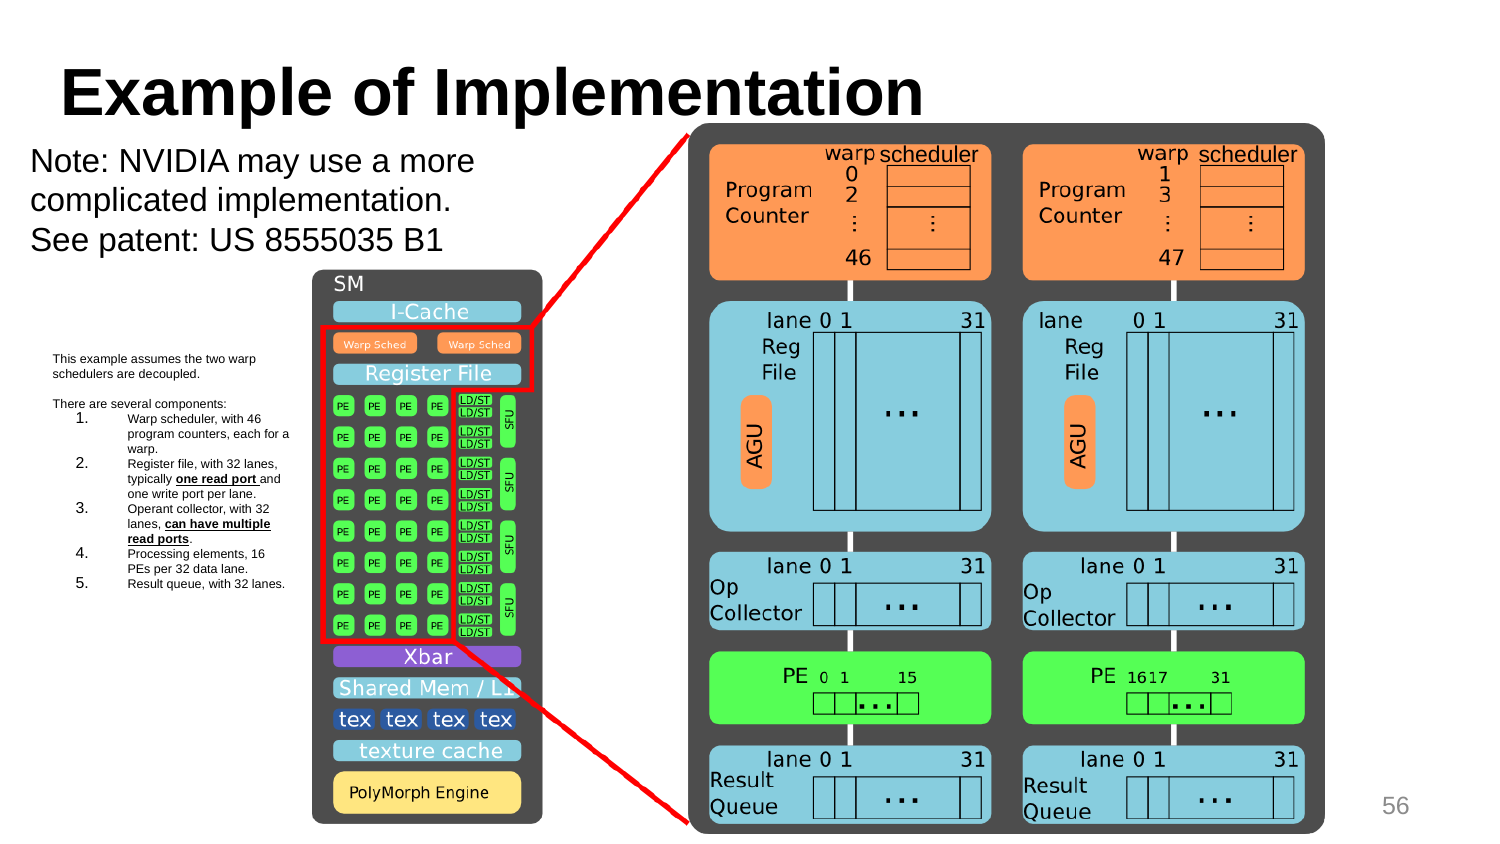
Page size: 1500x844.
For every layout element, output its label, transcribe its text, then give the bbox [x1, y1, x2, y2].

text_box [312, 123, 1326, 835]
slide_number 56 [1329, 782, 1425, 828]
text_box This example assumes the two warp schedulers are decoupled. There are several components: Warp scheduler, with 46 program counters, each for a warp. Register file, with 32 lanes, typically one read port and one write port per lane. Operant collector, with 32 lanes, can have multiple read ports. Processing elements, 16 PEs per 32 data lane. Result queue, with 32 lanes. [38, 344, 306, 614]
title Example of Implementation [45, 33, 1455, 135]
text_box Note: NVIDIA may use a more complicated implementation. See patent: US 8555035 B1 [14, 123, 311, 263]
